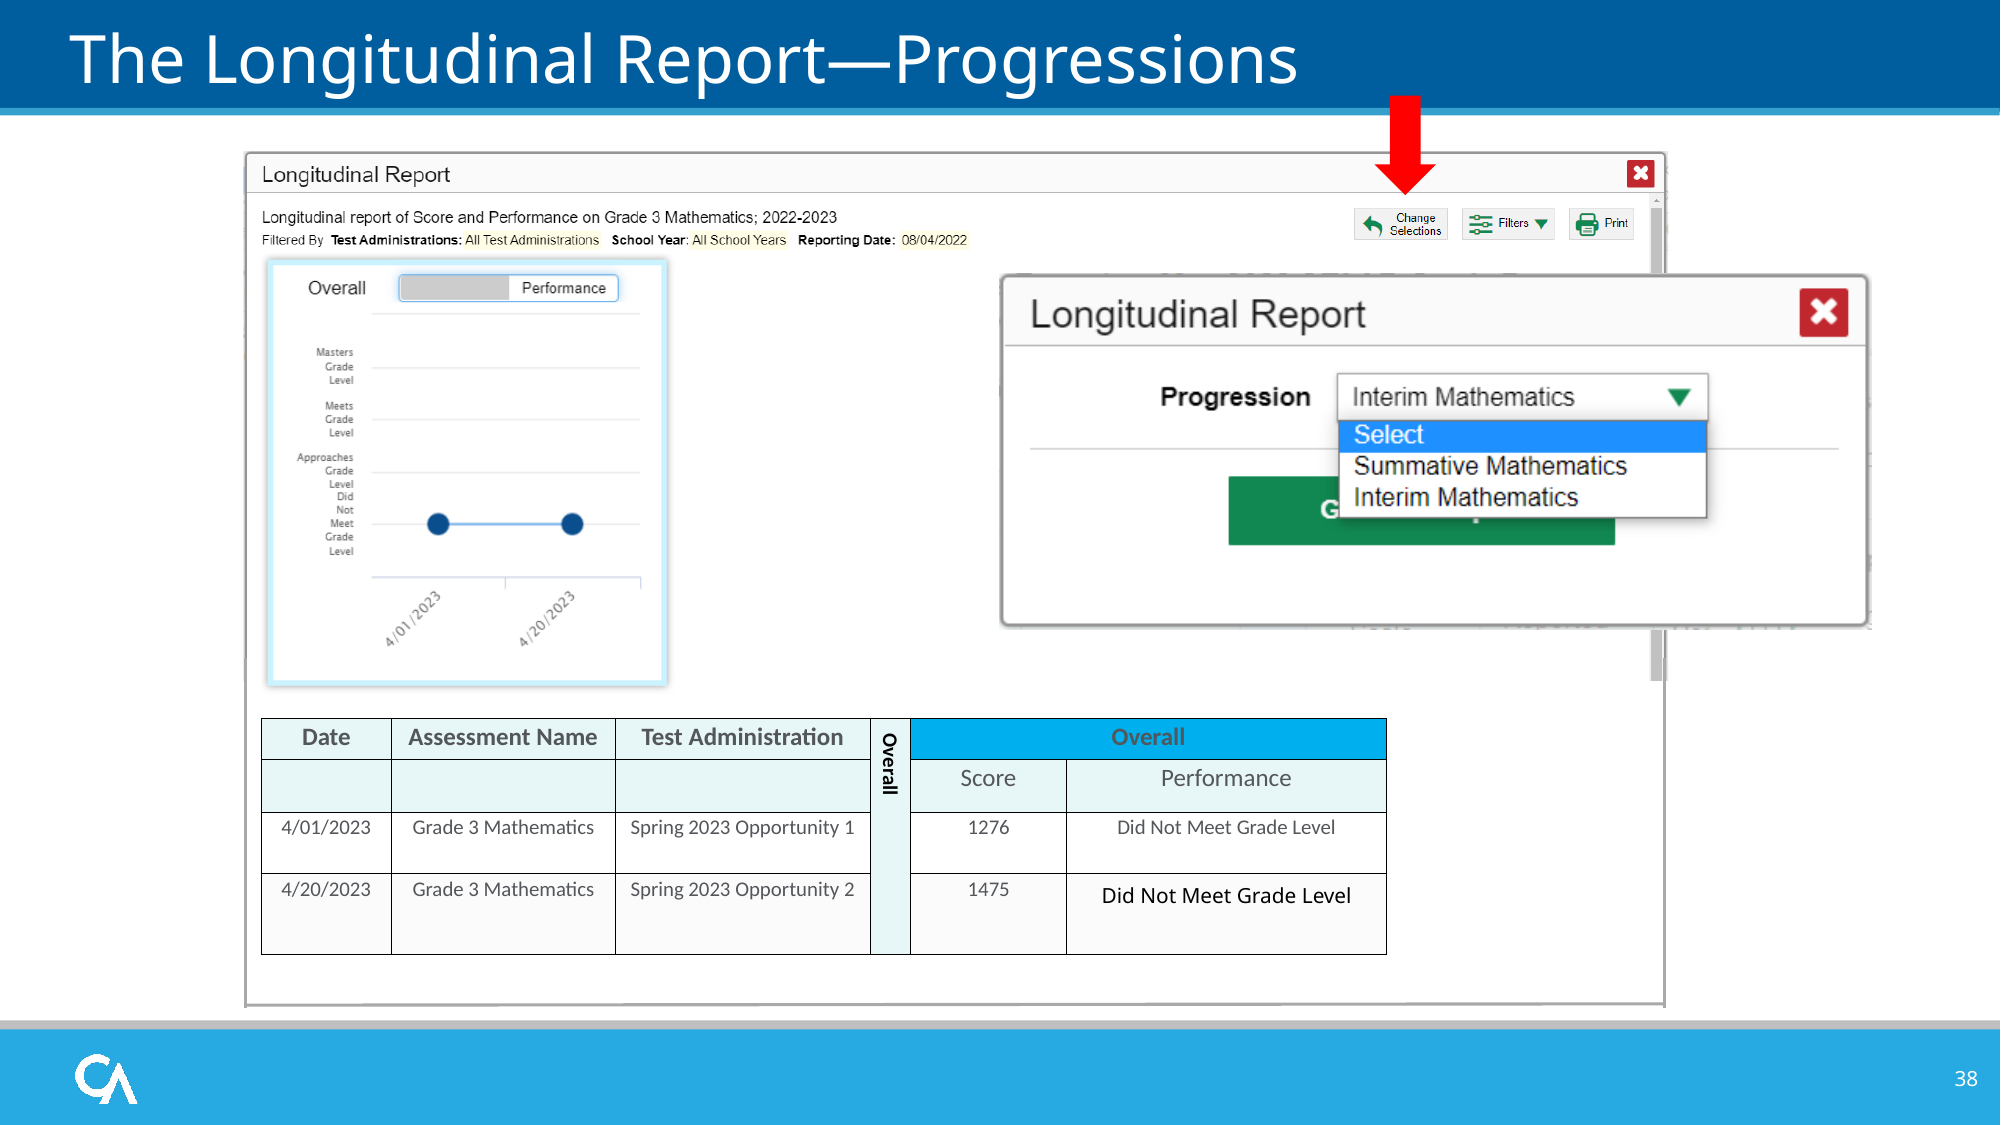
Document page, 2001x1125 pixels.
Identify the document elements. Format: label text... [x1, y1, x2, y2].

table_cell Score [911, 760, 1066, 812]
table_cell [262, 760, 391, 812]
table_cell [616, 760, 870, 812]
picture [243, 151, 1872, 696]
table_cell 4/20/2023 [262, 874, 391, 954]
table_cell 1276 [911, 813, 1066, 873]
title The Longitudinal Report—Progressions [69, 12, 1878, 98]
table_header Overall [911, 719, 1386, 759]
slide_number 38 [1877, 1057, 1993, 1103]
table_header Date [262, 719, 391, 759]
table_cell Grade 3 Mathematics [392, 874, 615, 954]
table_cell Grade 3 Mathematics [392, 813, 615, 873]
text_box [1388, 94, 1422, 151]
picture [75, 1054, 138, 1104]
table_cell Did Not Meet Grade Level [1067, 813, 1386, 873]
table_header Assessment Name [392, 719, 615, 759]
table_cell Performance [1067, 760, 1386, 812]
table_cell 1475 [911, 874, 1066, 954]
table_header Test Administration [616, 719, 870, 759]
table_cell 4/01/2023 [262, 813, 391, 873]
table_cell [392, 760, 615, 812]
table_cell Did Not Meet Grade Level [1067, 874, 1386, 954]
table_cell Spring 2023 Opportunity 2 [616, 874, 870, 954]
table_cell Spring 2023 Opportunity 1 [616, 813, 870, 873]
table_header Overall [871, 719, 910, 954]
